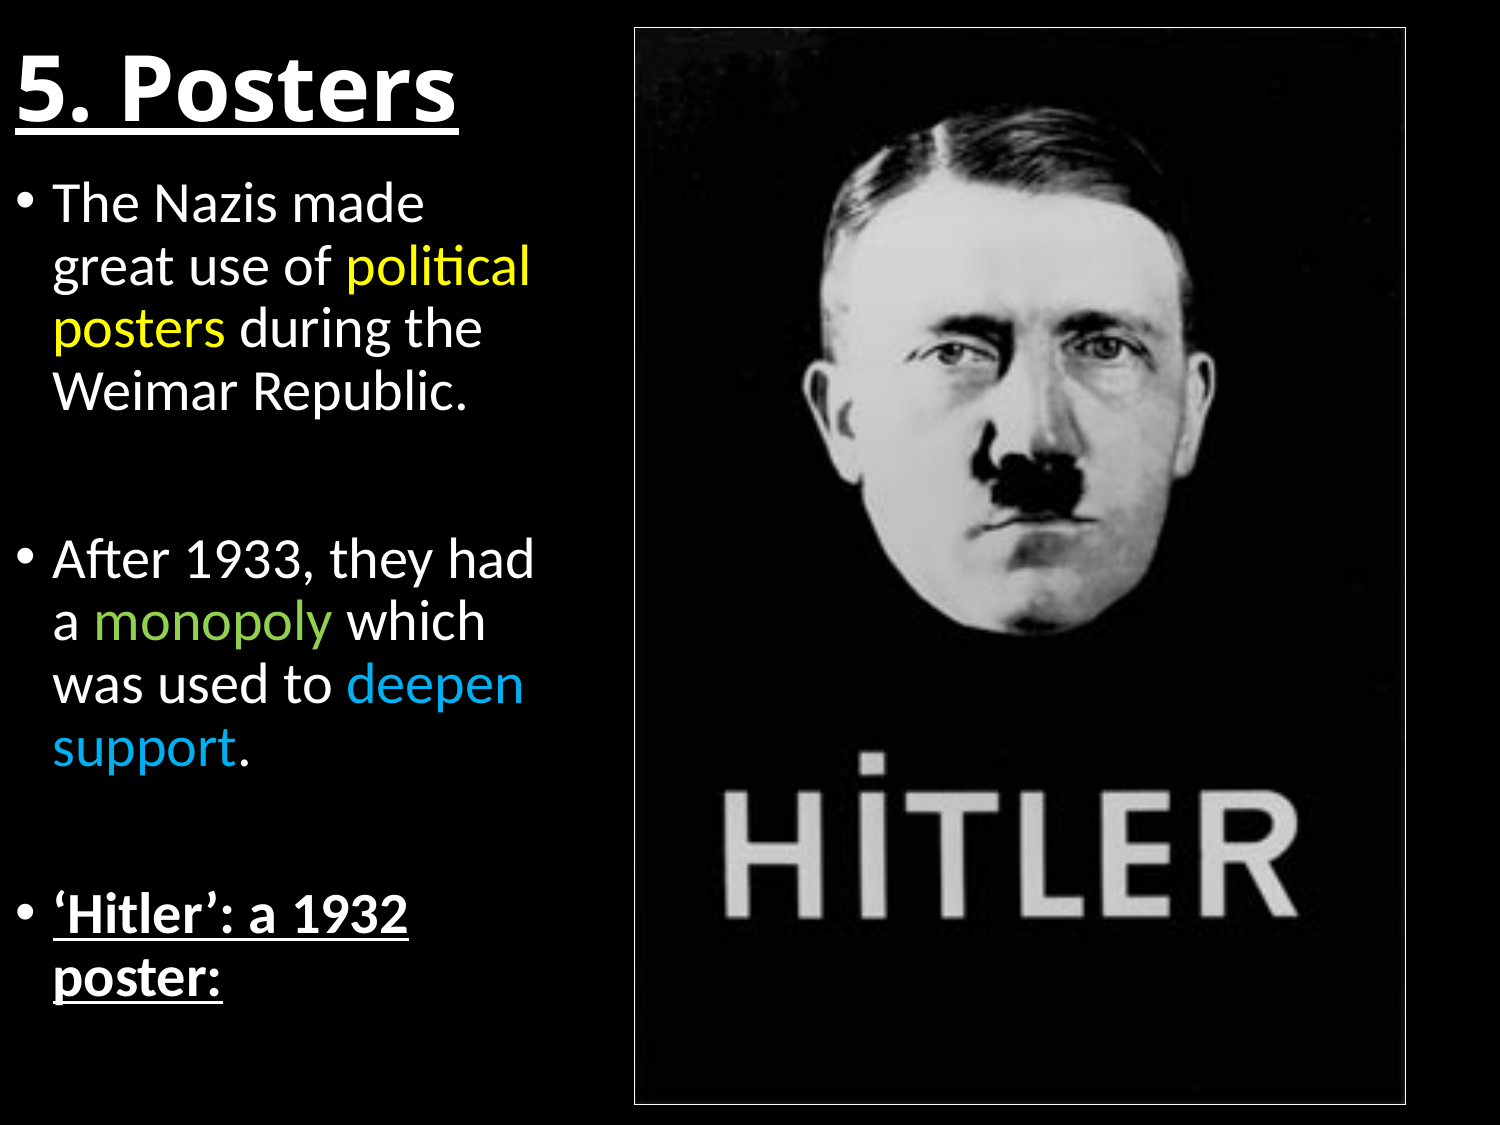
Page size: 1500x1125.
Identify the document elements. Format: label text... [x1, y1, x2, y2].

list The Nazis made great use of political posters during the Weimar Republic. After 1933, they had a monopoly which was used to deepen support. ‘Hitler’: a 1932 poster: [0, 164, 566, 1125]
picture [634, 27, 1406, 1105]
title 5. Posters [0, 0, 1294, 183]
